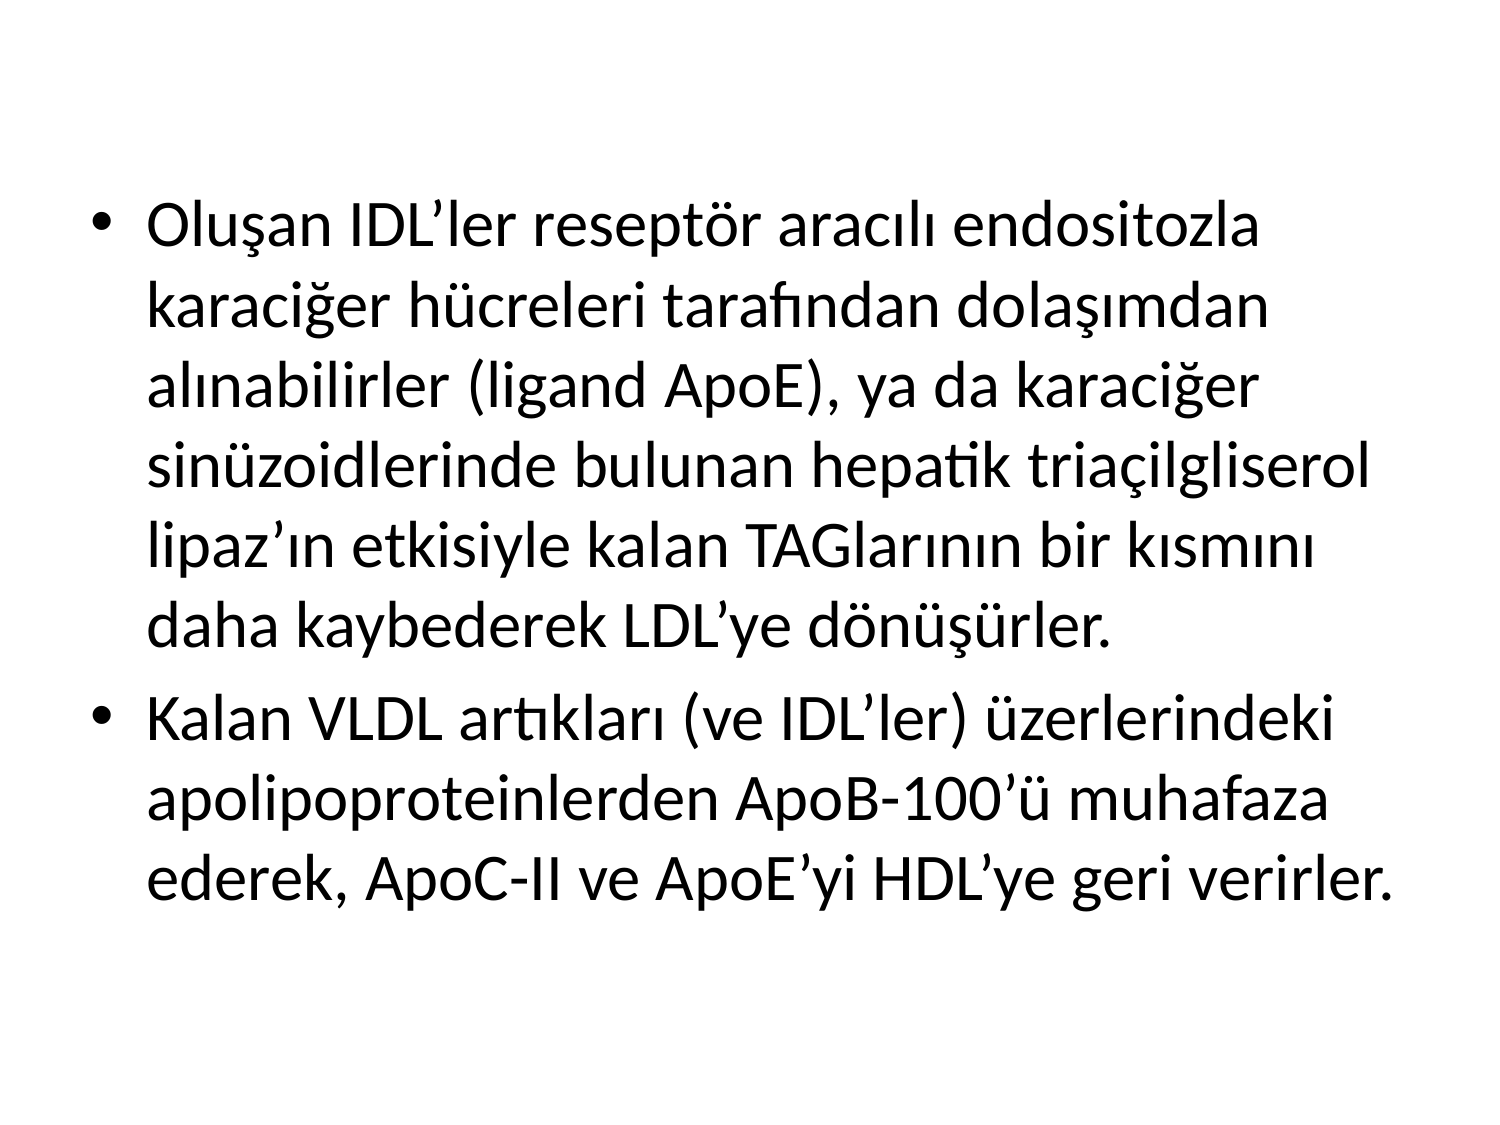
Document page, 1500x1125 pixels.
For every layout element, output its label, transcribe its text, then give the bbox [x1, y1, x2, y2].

list Oluşan IDL’ler reseptör aracılı endositozla karaciğer hücreleri tarafından dolaşımdan alınabilirler (ligand ApoE), ya da karaciğer sinüzoidlerinde bulunan hepatik triaçilgliserol lipaz’ın etkisiyle kalan TAGlarının bir kısmını daha kaybederek LDL’ye dönüşürler. Kalan VLDL artıkları (ve IDL’ler) üzerlerindeki apolipoproteinlerden ApoB-100’ü muhafaza ederek, ApoC-II ve ApoE’yi HDL’ye geri verirler. [75, 172, 1425, 1005]
